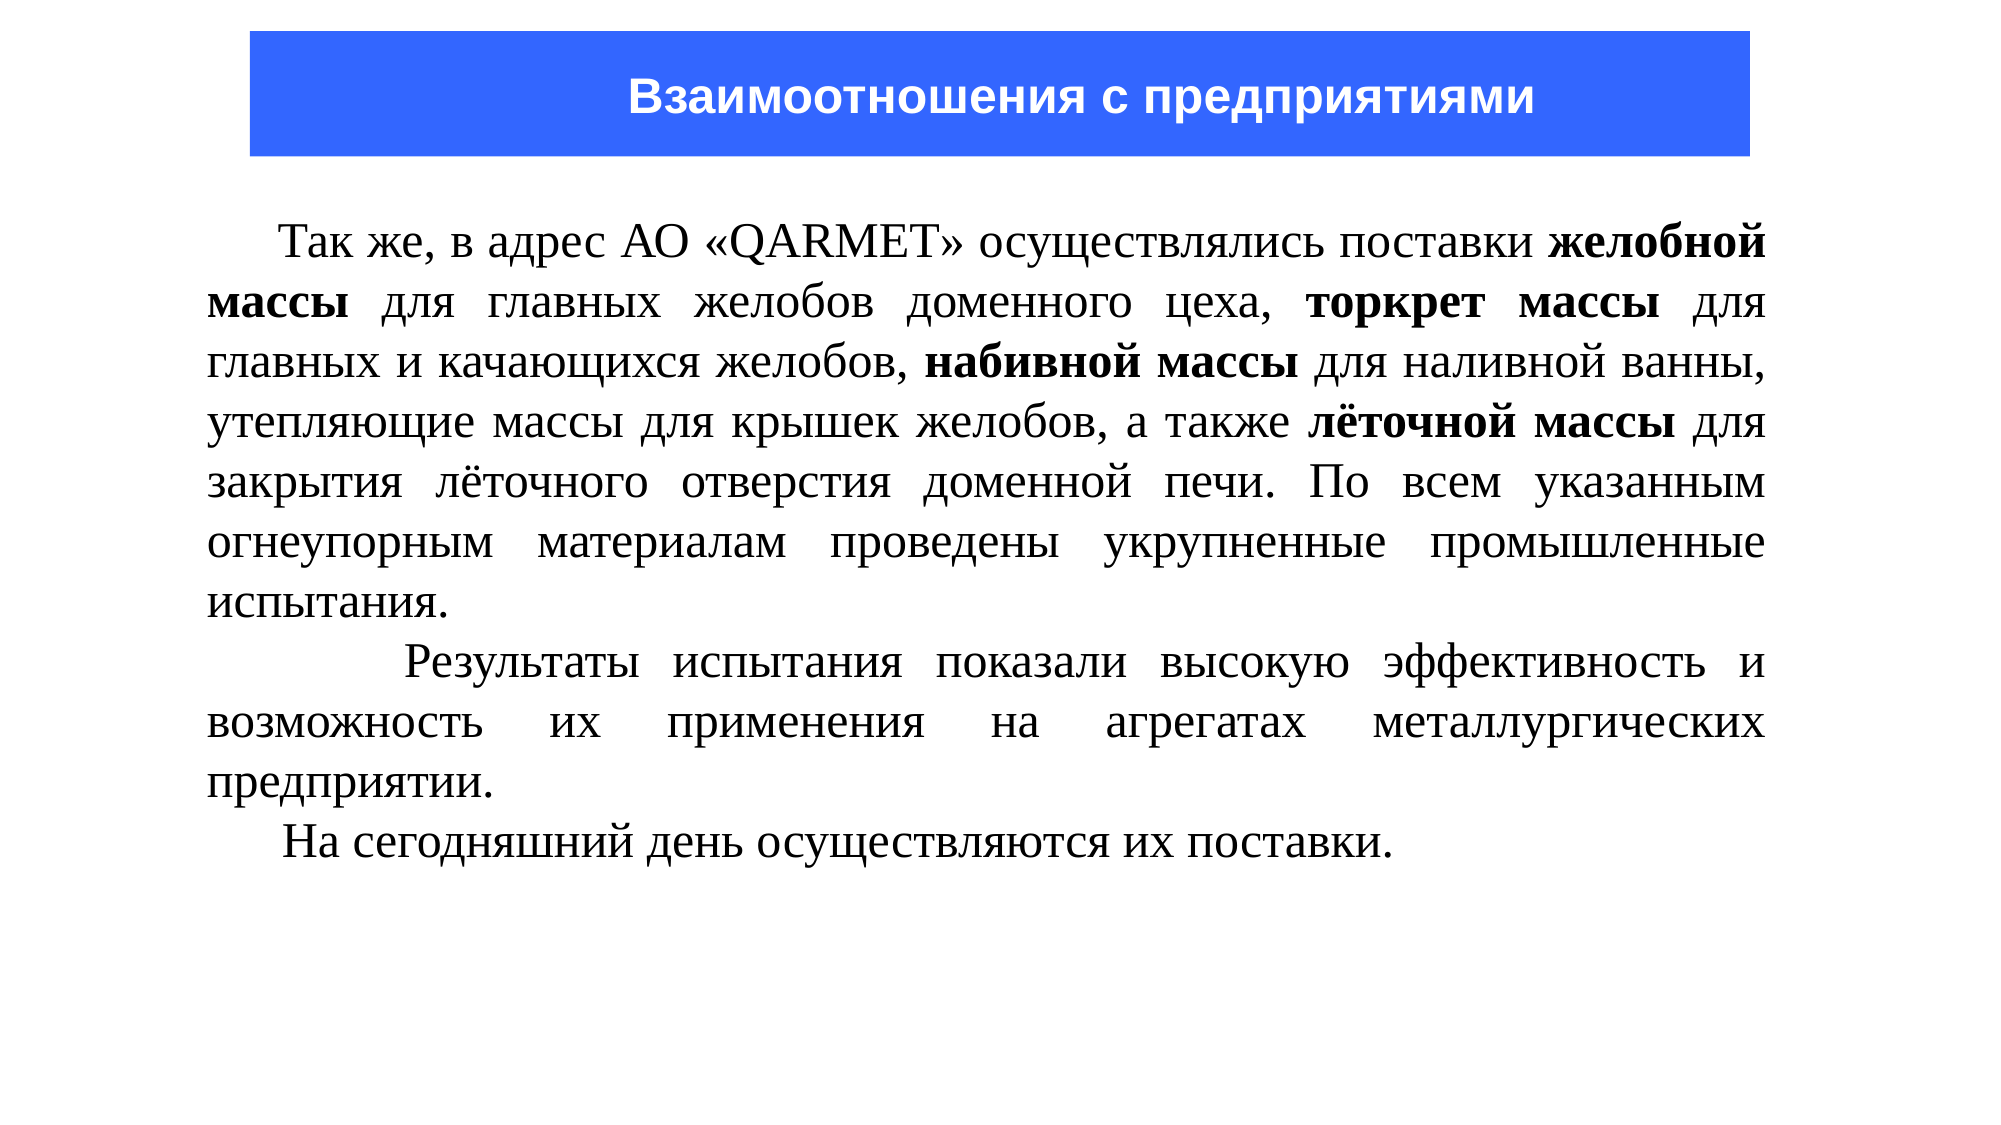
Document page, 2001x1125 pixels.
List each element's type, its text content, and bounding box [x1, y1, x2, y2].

text_box Так же, в адрес АО «QARMET» осуществлялись поставки желобной массы для главных желобов доменного цеха, торкрет массы для главных и качающихся желобов, набивной массы для наливной ванны, утепляющие массы для крышек желобов, а также лёточной массы для закрытия лёточного отверстия доменной печи. По всем указанным огнеупорным материалам проведены укрупненные промышленные испытания. Результаты испытания показали высокую эффективность и возможность их применения на агрегатах металлургических предприятии. На сегодняшний день осуществляются их поставки. [192, 199, 1782, 935]
text_box Взаимоотношения с предприятиями [249, 31, 1750, 157]
